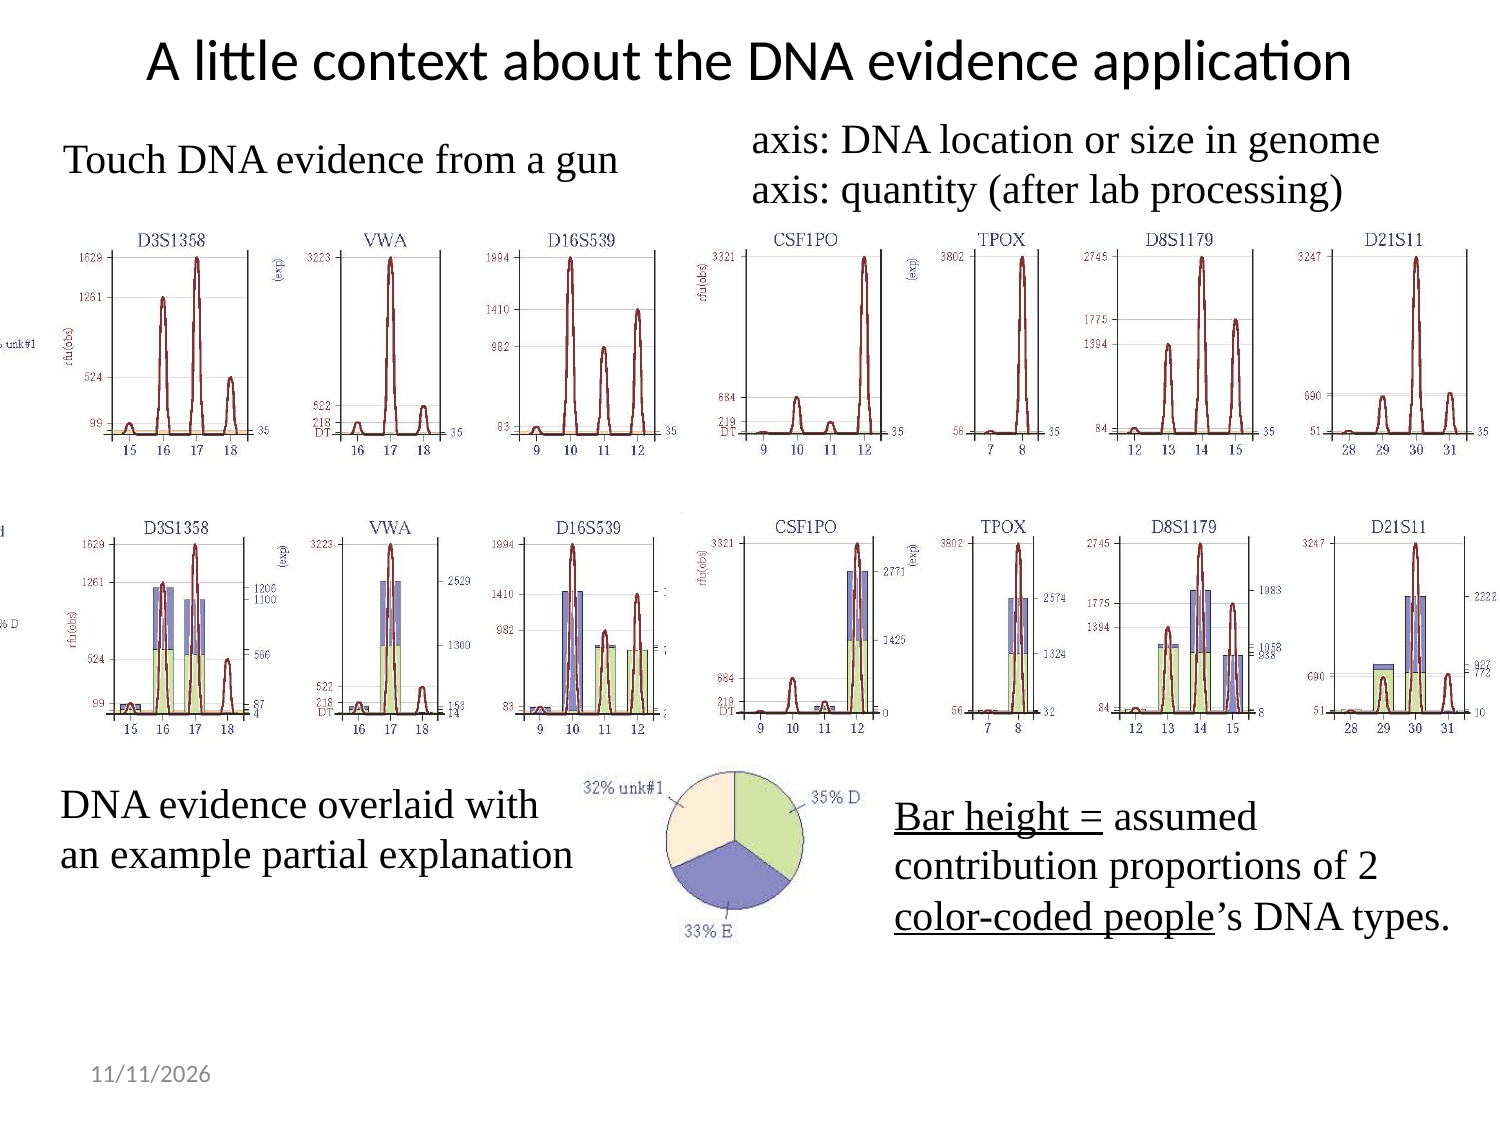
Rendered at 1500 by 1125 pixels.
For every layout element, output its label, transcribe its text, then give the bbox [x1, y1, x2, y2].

title A little context about the DNA evidence application [74, 3, 1426, 112]
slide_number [75, 1042, 425, 1103]
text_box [0, 225, 1500, 471]
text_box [0, 509, 1500, 994]
text_box Touch DNA evidence from a gun [48, 124, 686, 190]
